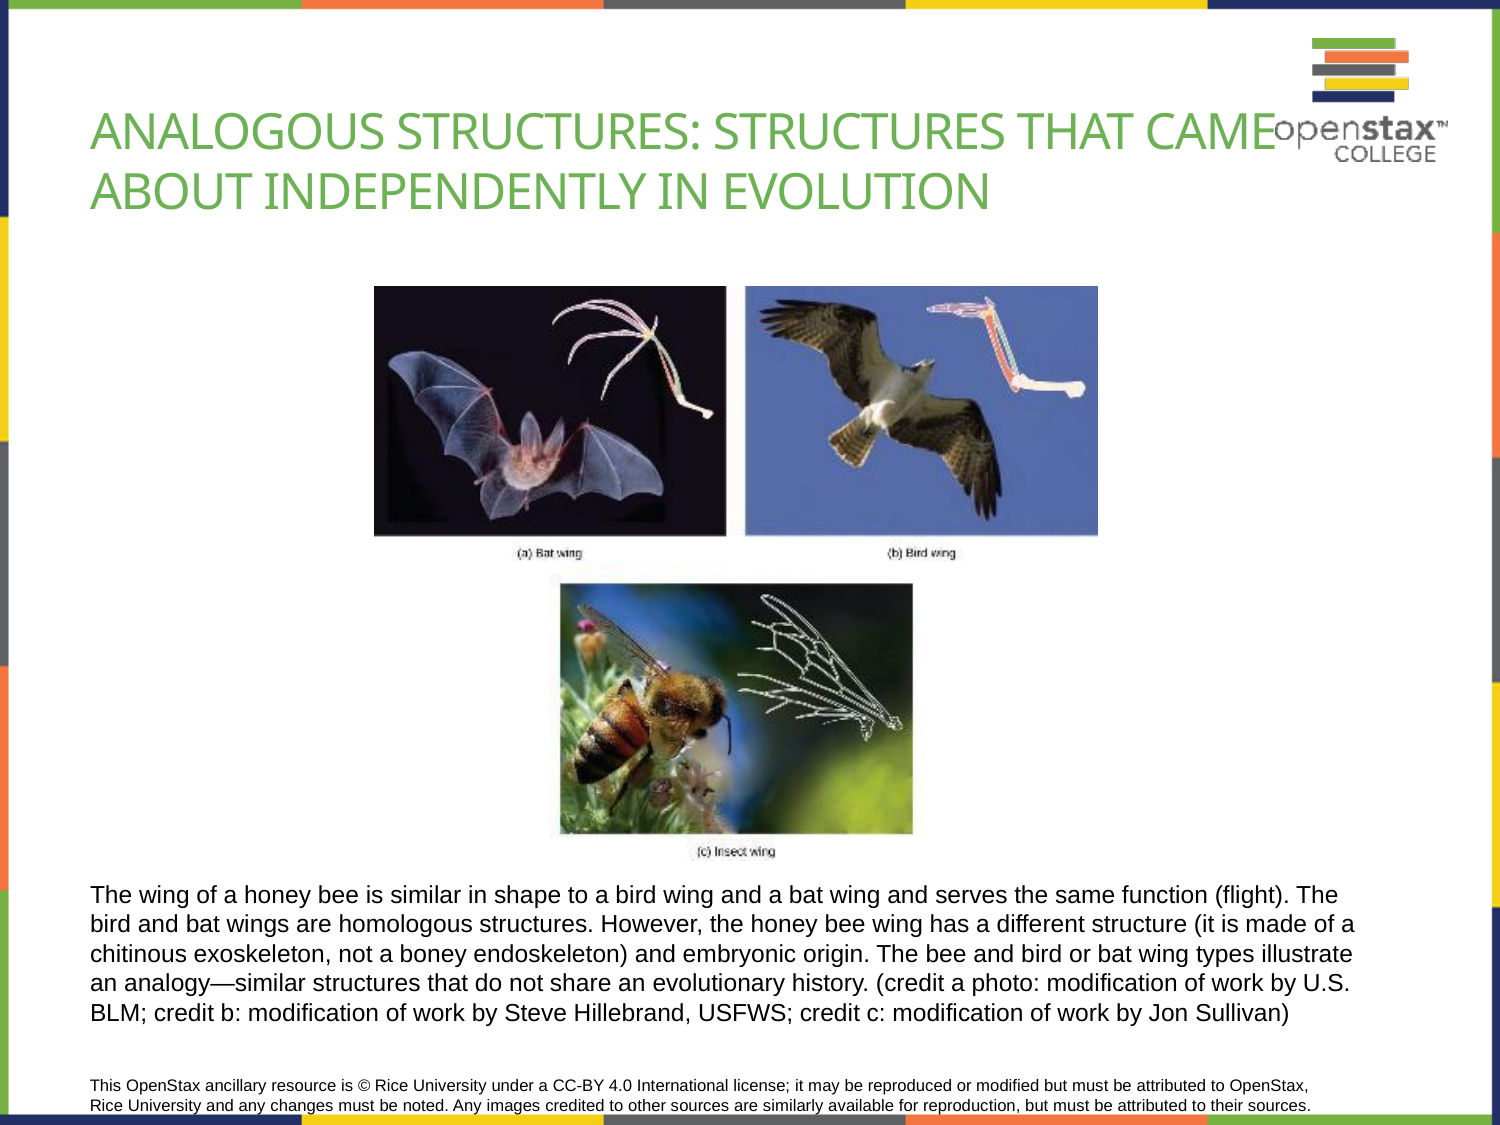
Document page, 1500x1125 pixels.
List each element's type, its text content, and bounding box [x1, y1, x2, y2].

list The wing of a honey bee is similar in shape to a bird wing and a bat wing and serves the same function (flight). The bird and bat wings are homologous structures. However, the honey bee wing has a different structure (it is made of a chitinous exoskeleton, not a boney endoskeleton) and embryonic origin. The bee and bird or bat wing types illustrate an analogy—similar structures that do not share an evolutionary history. (credit a photo: modification of work by U.S. BLM; credit b: modification of work by Steve Hillebrand, USFWS; credit c: modification of work by Jon Sullivan) [75, 871, 1398, 1063]
picture [0, 0, 1500, 1125]
title Analogous structures: structures that came about independently in evolution [75, 90, 1398, 227]
text_box This OpenStax ancillary resource is © Rice University under a CC-BY 4.0 International license; it may be reproduced or modified but must be attributed to OpenStax, Rice University and any changes must be noted. Any images credited to other sources are similarly available for reproduction, but must be attributed to their sources. [75, 1067, 1336, 1114]
